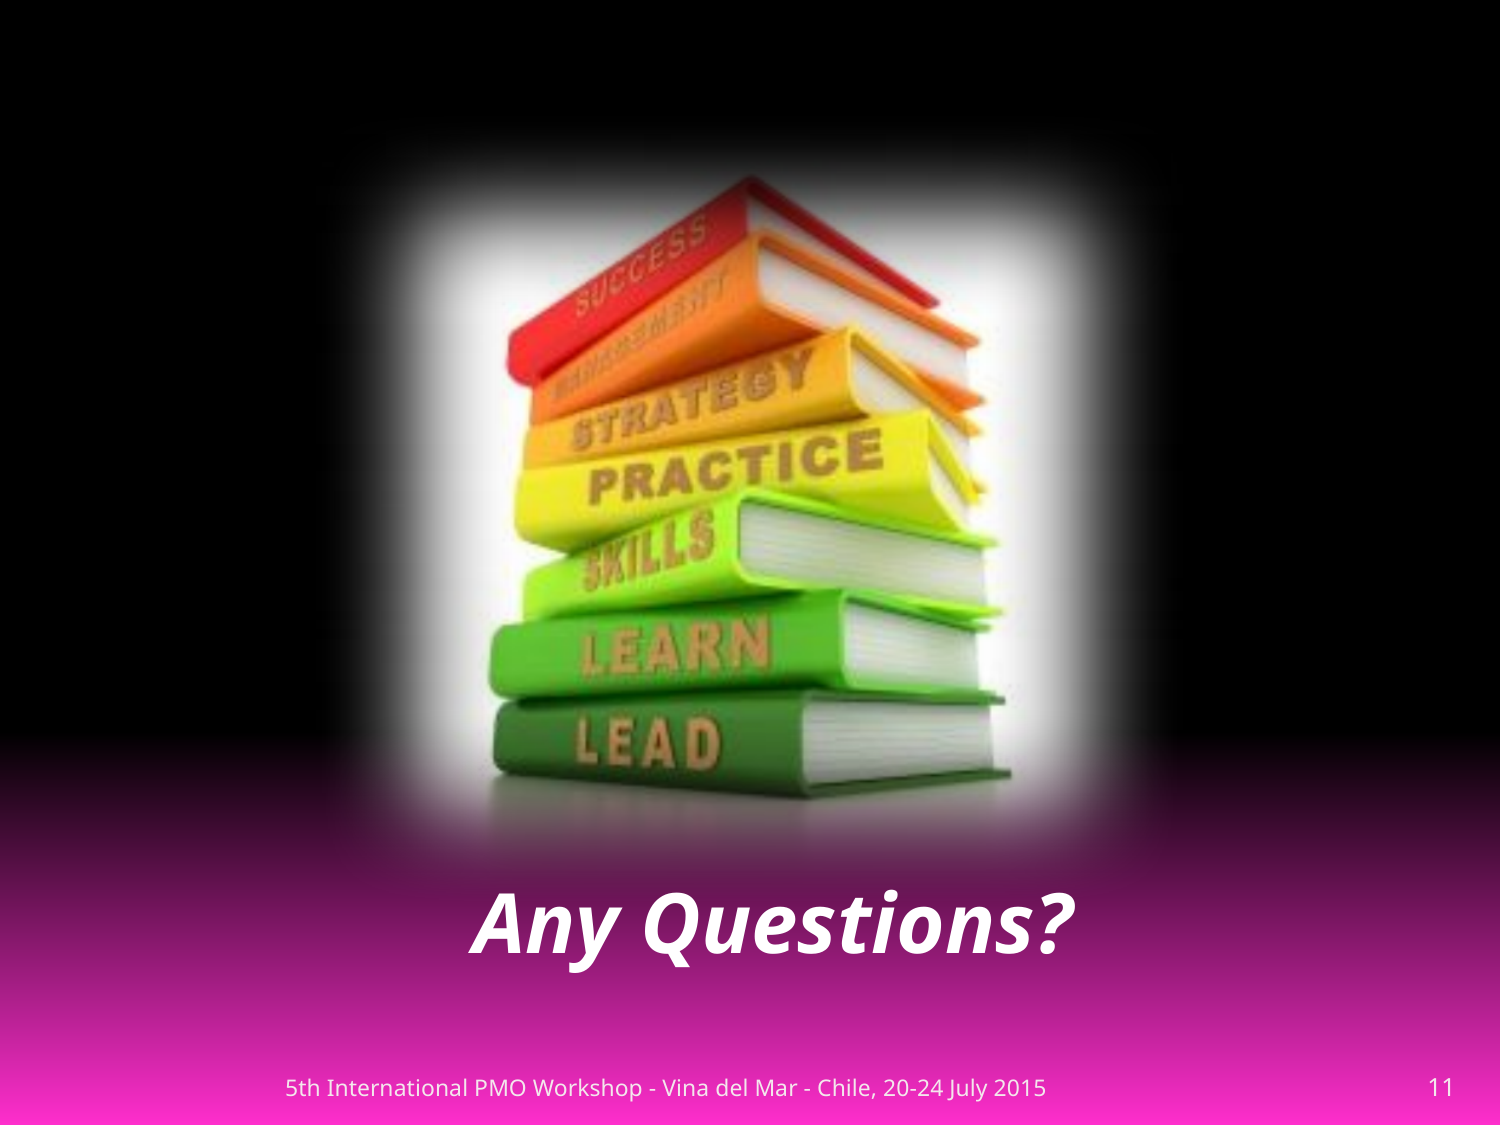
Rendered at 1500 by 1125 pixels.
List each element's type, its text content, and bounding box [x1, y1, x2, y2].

slide_number 11 [1412, 1052, 1488, 1113]
text_box Any Questions? [458, 911, 1089, 978]
picture [312, 112, 1188, 911]
footer 5th International PMO Workshop - Vina del Mar - Chile, 20-24 July 2015 [150, 1052, 1063, 1113]
